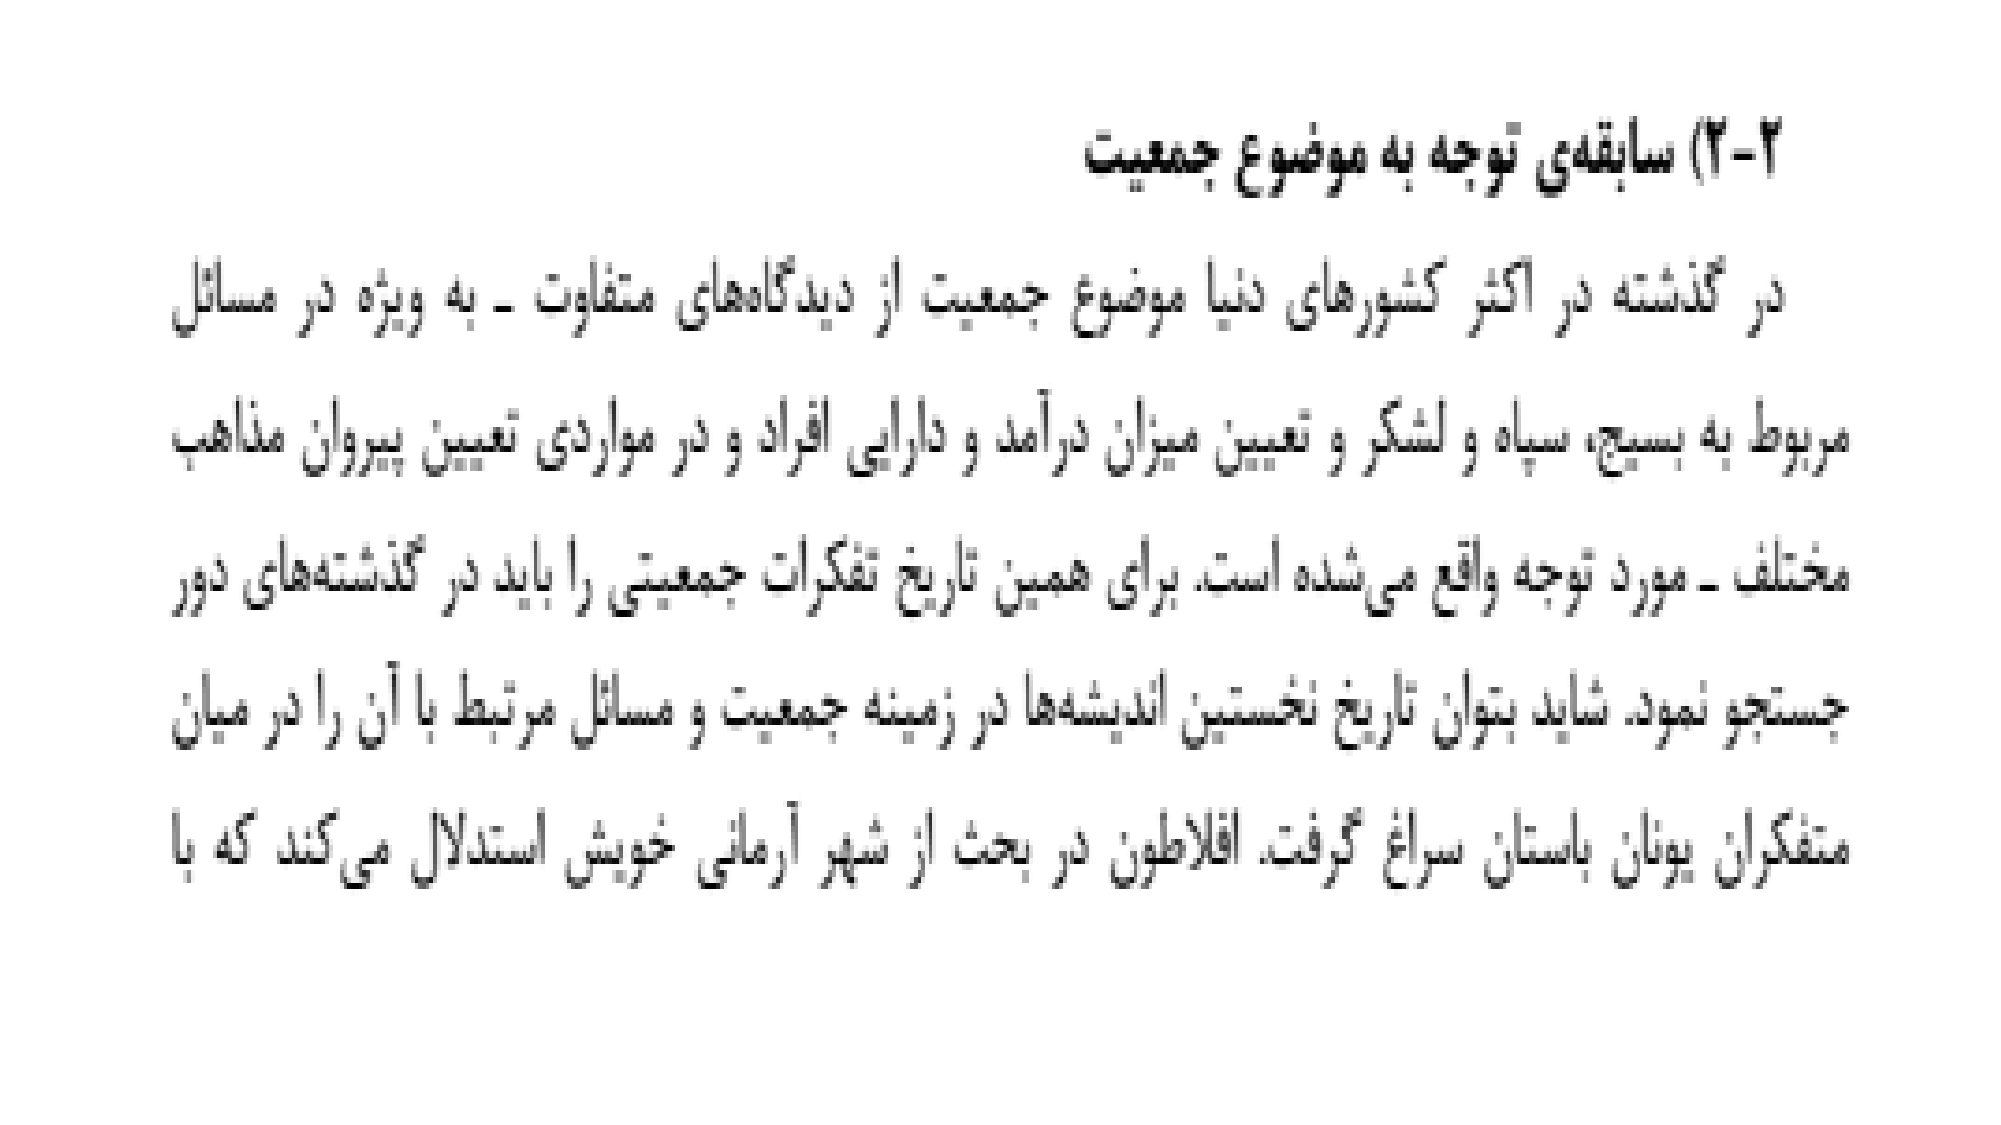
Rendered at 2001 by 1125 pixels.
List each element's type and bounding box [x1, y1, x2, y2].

picture [143, 53, 1857, 947]
